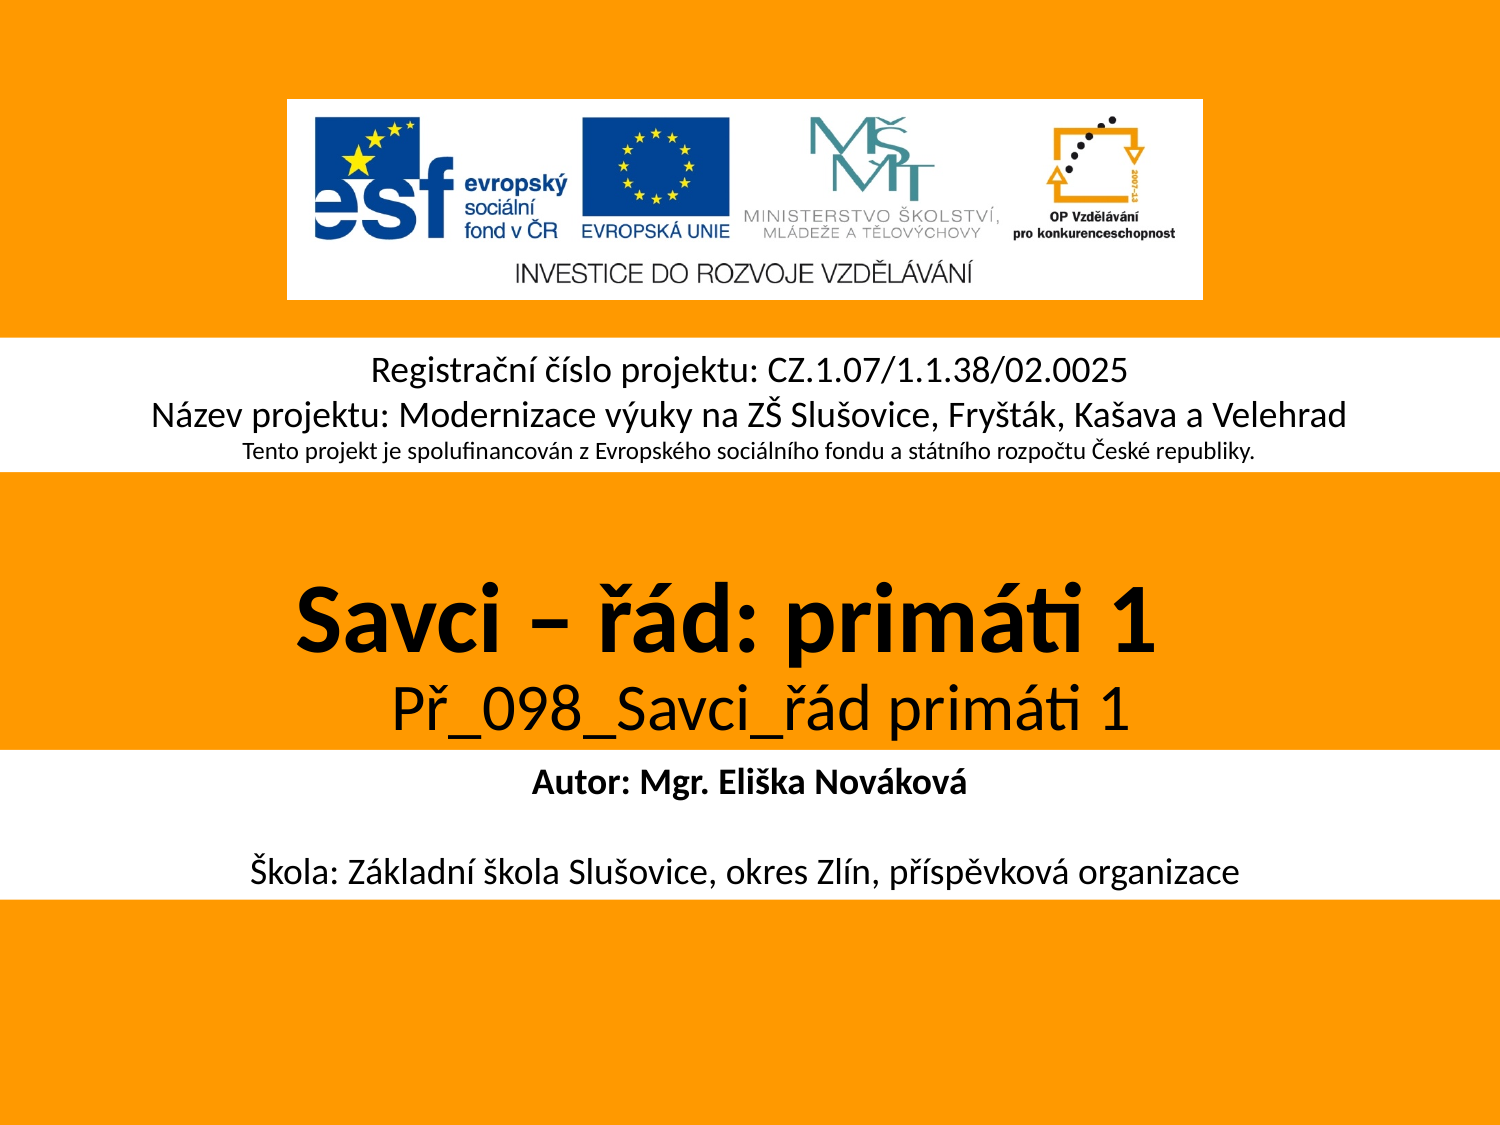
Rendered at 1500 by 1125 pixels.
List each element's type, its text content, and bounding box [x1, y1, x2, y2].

title Savci – řád: primáti 1 [112, 537, 1388, 688]
text_box Autor: Mgr. Eliška Nováková Škola: Základní škola Slušovice, okres Zlín, příspěvková organizace [0, 749, 1500, 900]
text_box Registrační číslo projektu: CZ.1.07/1.1.38/02.0025 Název projektu: Modernizace výuky na ZŠ Slušovice, Fryšták, Kašava a Velehrad Tento projekt je spolufinancován z Evropského sociálního fondu a státního rozpočtu České republiky. [0, 337, 1500, 473]
picture [287, 99, 1203, 300]
text_box Př_098_Savci_řád primáti 1 [316, 656, 1207, 751]
